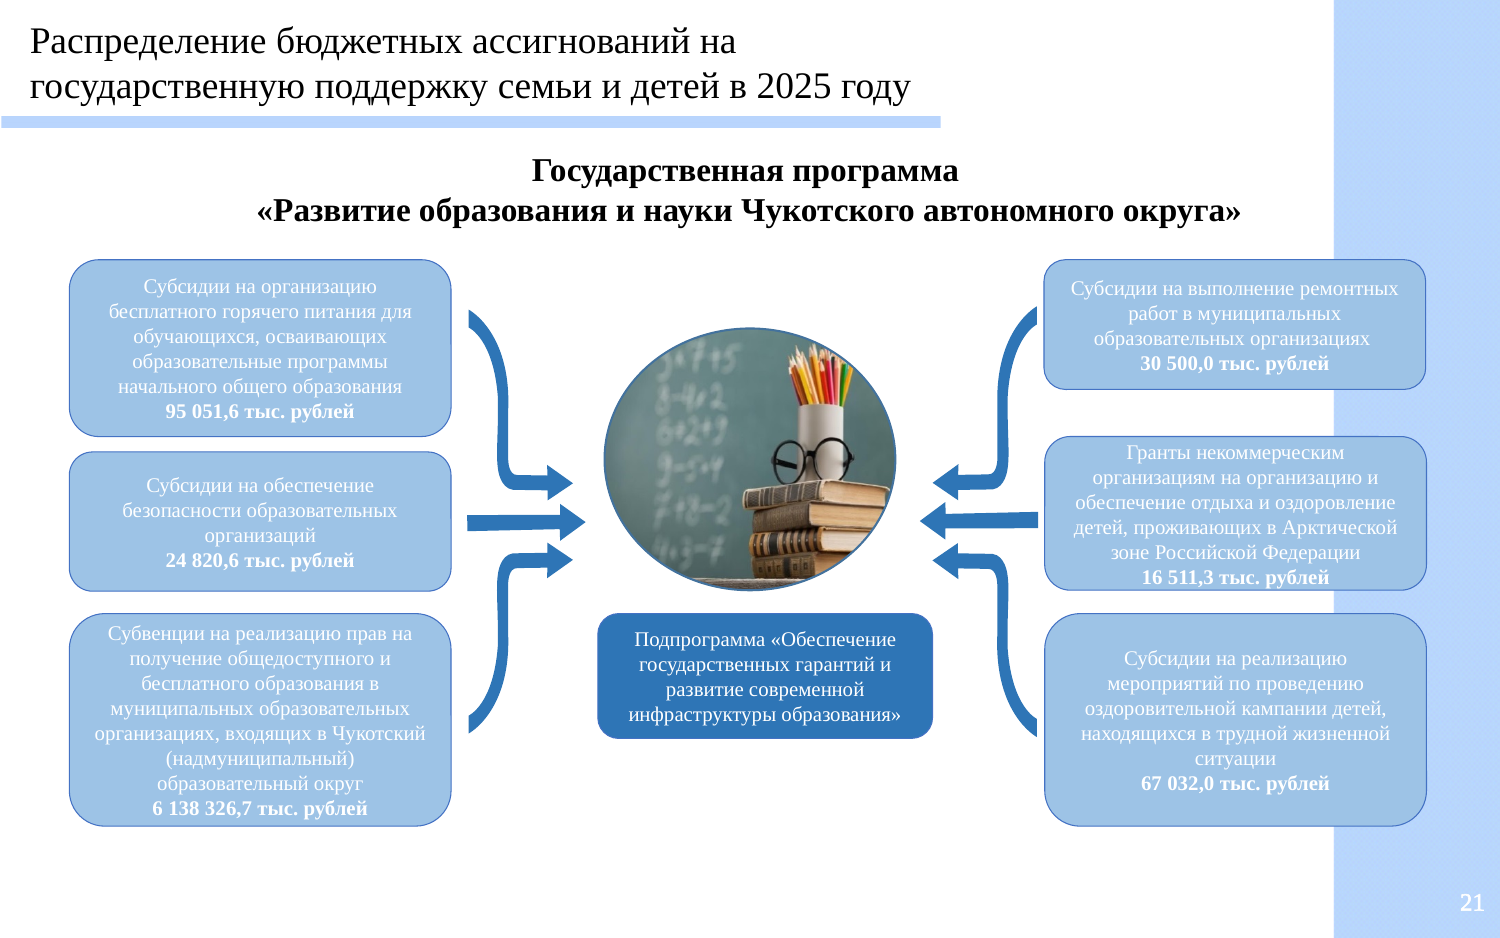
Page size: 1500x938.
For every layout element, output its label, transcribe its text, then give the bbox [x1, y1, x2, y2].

text_box Субсидии на обеспечение безопасности образовательных организаций 24 820,6 тыс. рублей [68, 451, 448, 592]
text_box Субсидии на реализацию мероприятий по проведению оздоровительной кампании детей, находящихся в трудной жизненной ситуации 67 032,0 тыс. рублей [1044, 613, 1428, 827]
text_box [0, 115, 942, 129]
picture [0, 0, 1500, 140]
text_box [314, 462, 739, 581]
text_box Гранты некоммерческим организациям на организацию и обеспечение отдыха и оздоровление детей, проживающих в Арктической зоне Российской Федерации 16 511,3 тыс. рублей [1044, 435, 1428, 591]
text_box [763, 462, 1195, 581]
text_box Распределение бюджетных ассигнований на государственную поддержку семьи и детей в 2025 году [14, 9, 941, 114]
text_box Государственная программа «Развитие образования и науки Чукотского автономного округа» [0, 140, 1500, 235]
text_box [603, 327, 897, 592]
slide_number 21 [1162, 875, 1500, 926]
picture [0, 235, 1500, 938]
text_box Подпрограмма «Обеспечение государственных гарантий и развитие современной инфраструктуры образования» [597, 613, 934, 739]
text_box Субсидии на выполнение ремонтных работ в муниципальных образовательных организациях 30 500,0 тыс. рублей [1043, 259, 1427, 391]
text_box Субвенции на реализацию прав на получение общедоступного и бесплатного образования в муниципальных образовательных организациях, входящих в Чукотский (надмуниципальный) образовательный округ 6 138 326,7 тыс. рублей [68, 613, 452, 827]
text_box Субсидии на организацию бесплатного горячего питания для обучающихся, осваивающих образовательные программы начального общего образования 95 051,6 тыс. рублей [68, 259, 452, 438]
